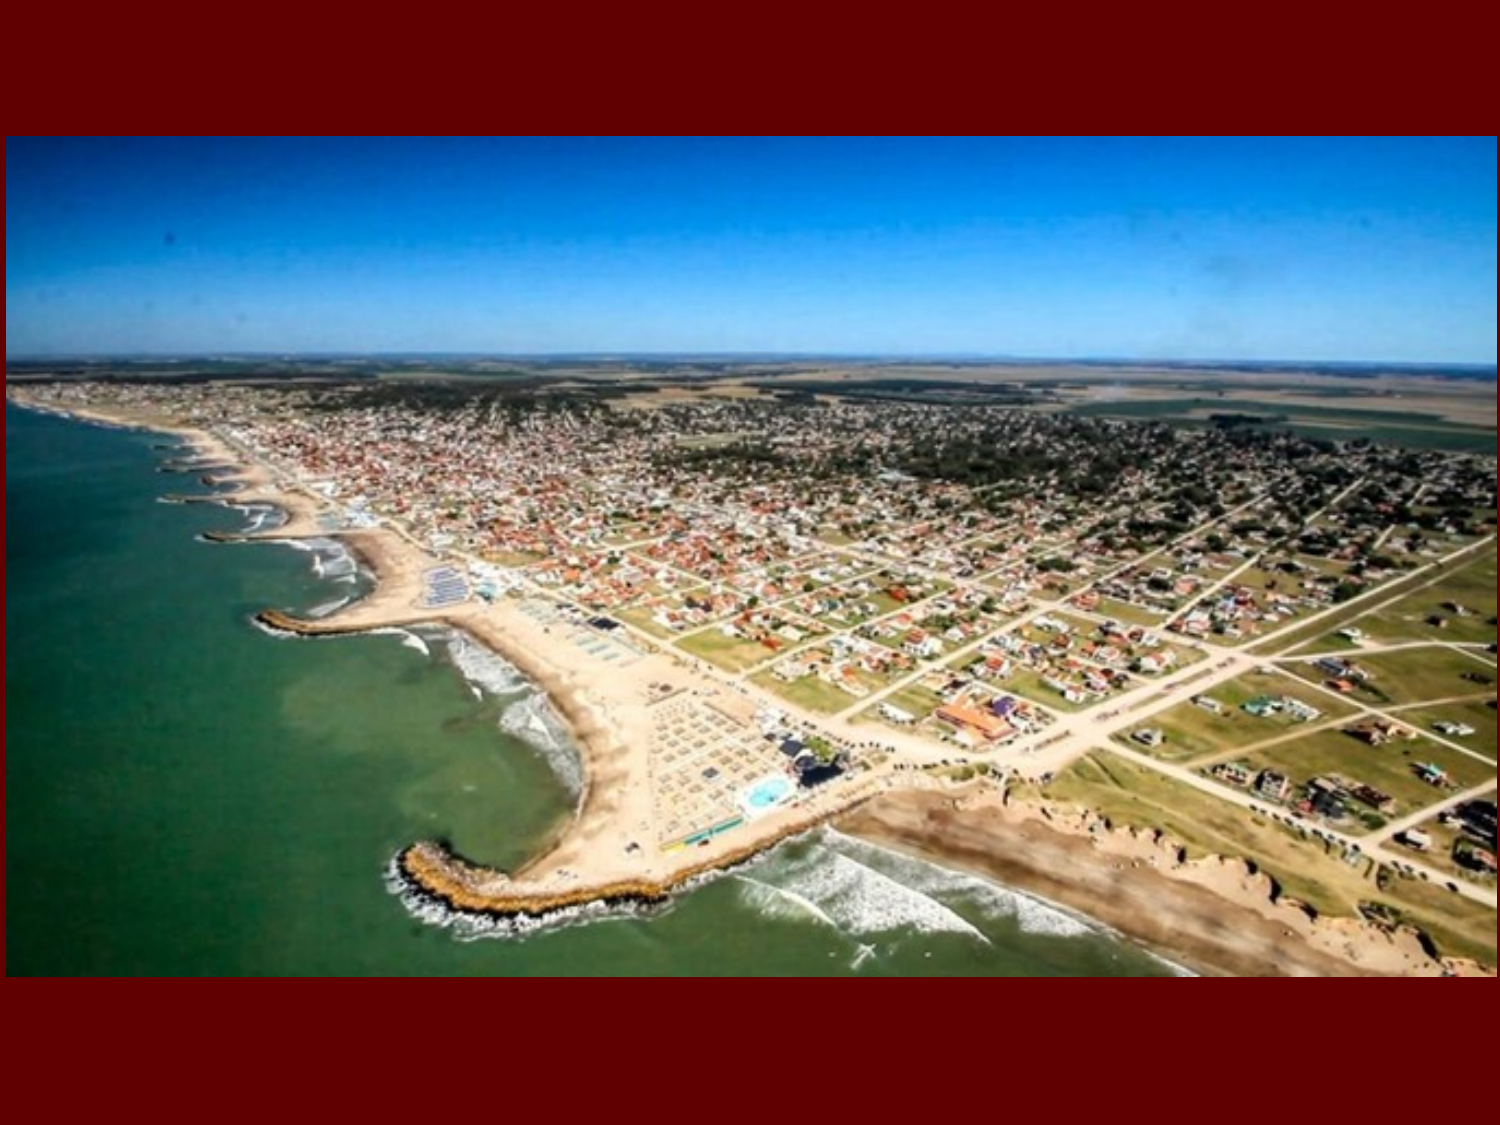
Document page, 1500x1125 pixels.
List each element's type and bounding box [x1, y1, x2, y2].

picture [6, 136, 1497, 977]
